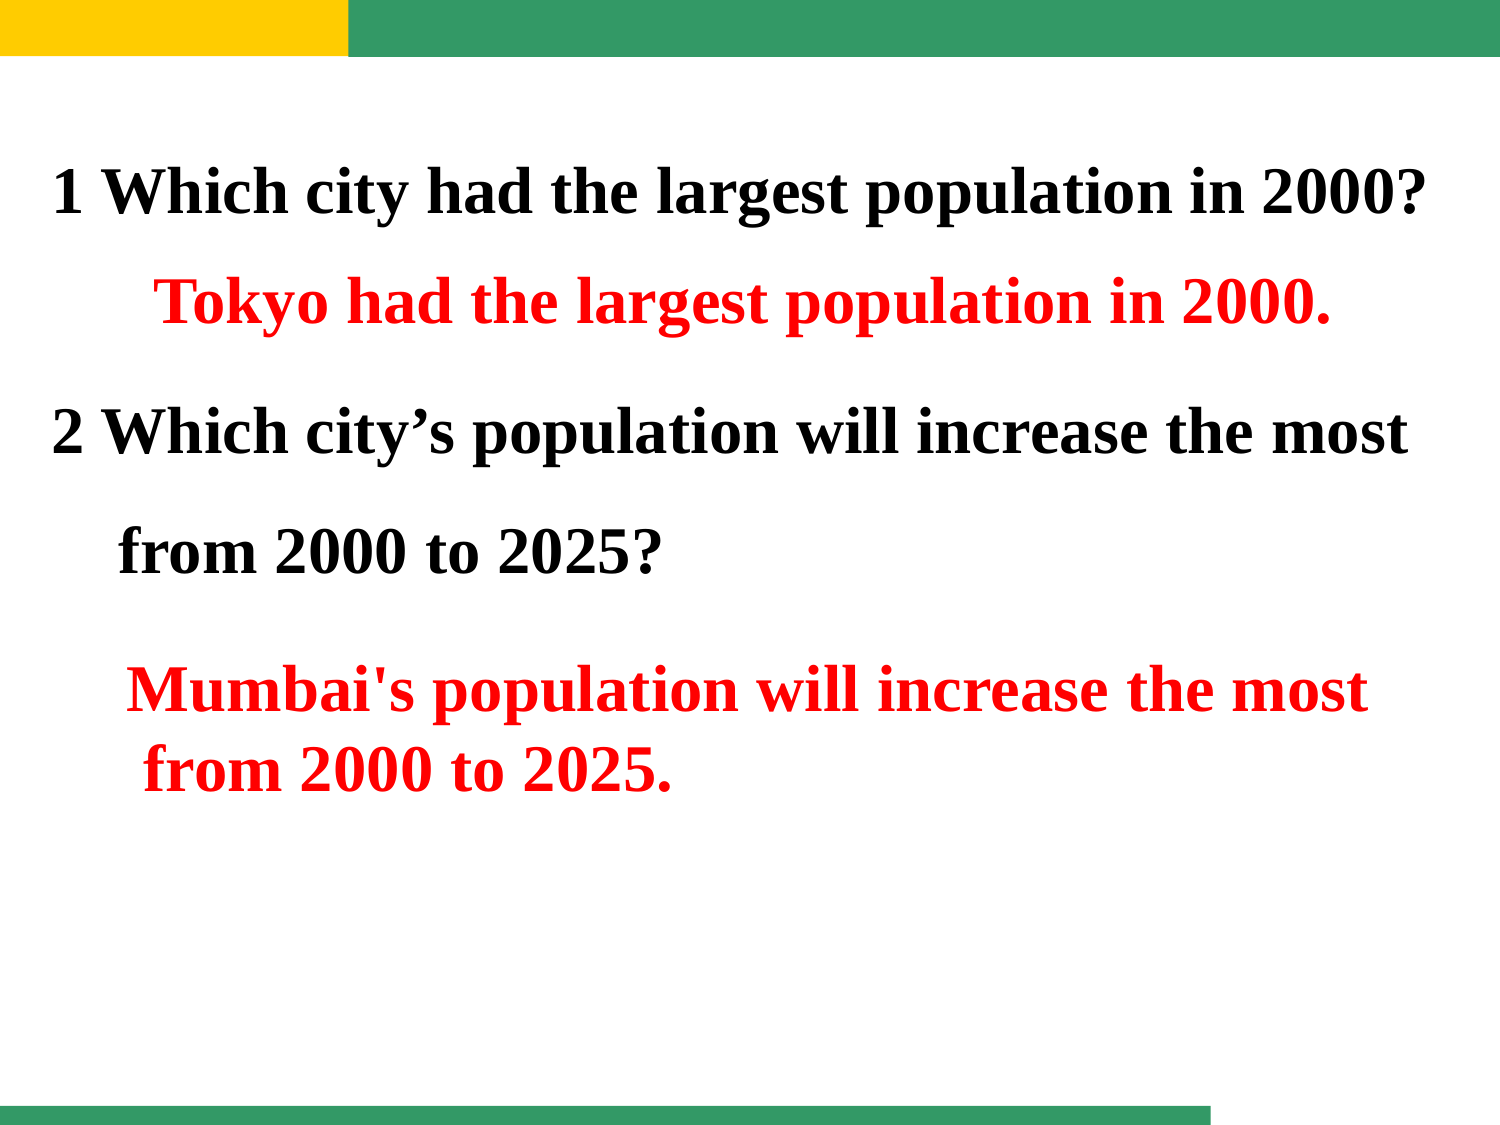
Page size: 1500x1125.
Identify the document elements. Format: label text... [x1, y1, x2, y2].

text_box 1 Which city had the largest population in 2000? 2 Which city’s population will increase the most from 2000 to 2025? [36, 99, 1446, 715]
text_box Mumbai's population will increase the most from 2000 to 2025. [112, 637, 1402, 813]
text_box Tokyo had the largest population in 2000. [138, 249, 1349, 345]
